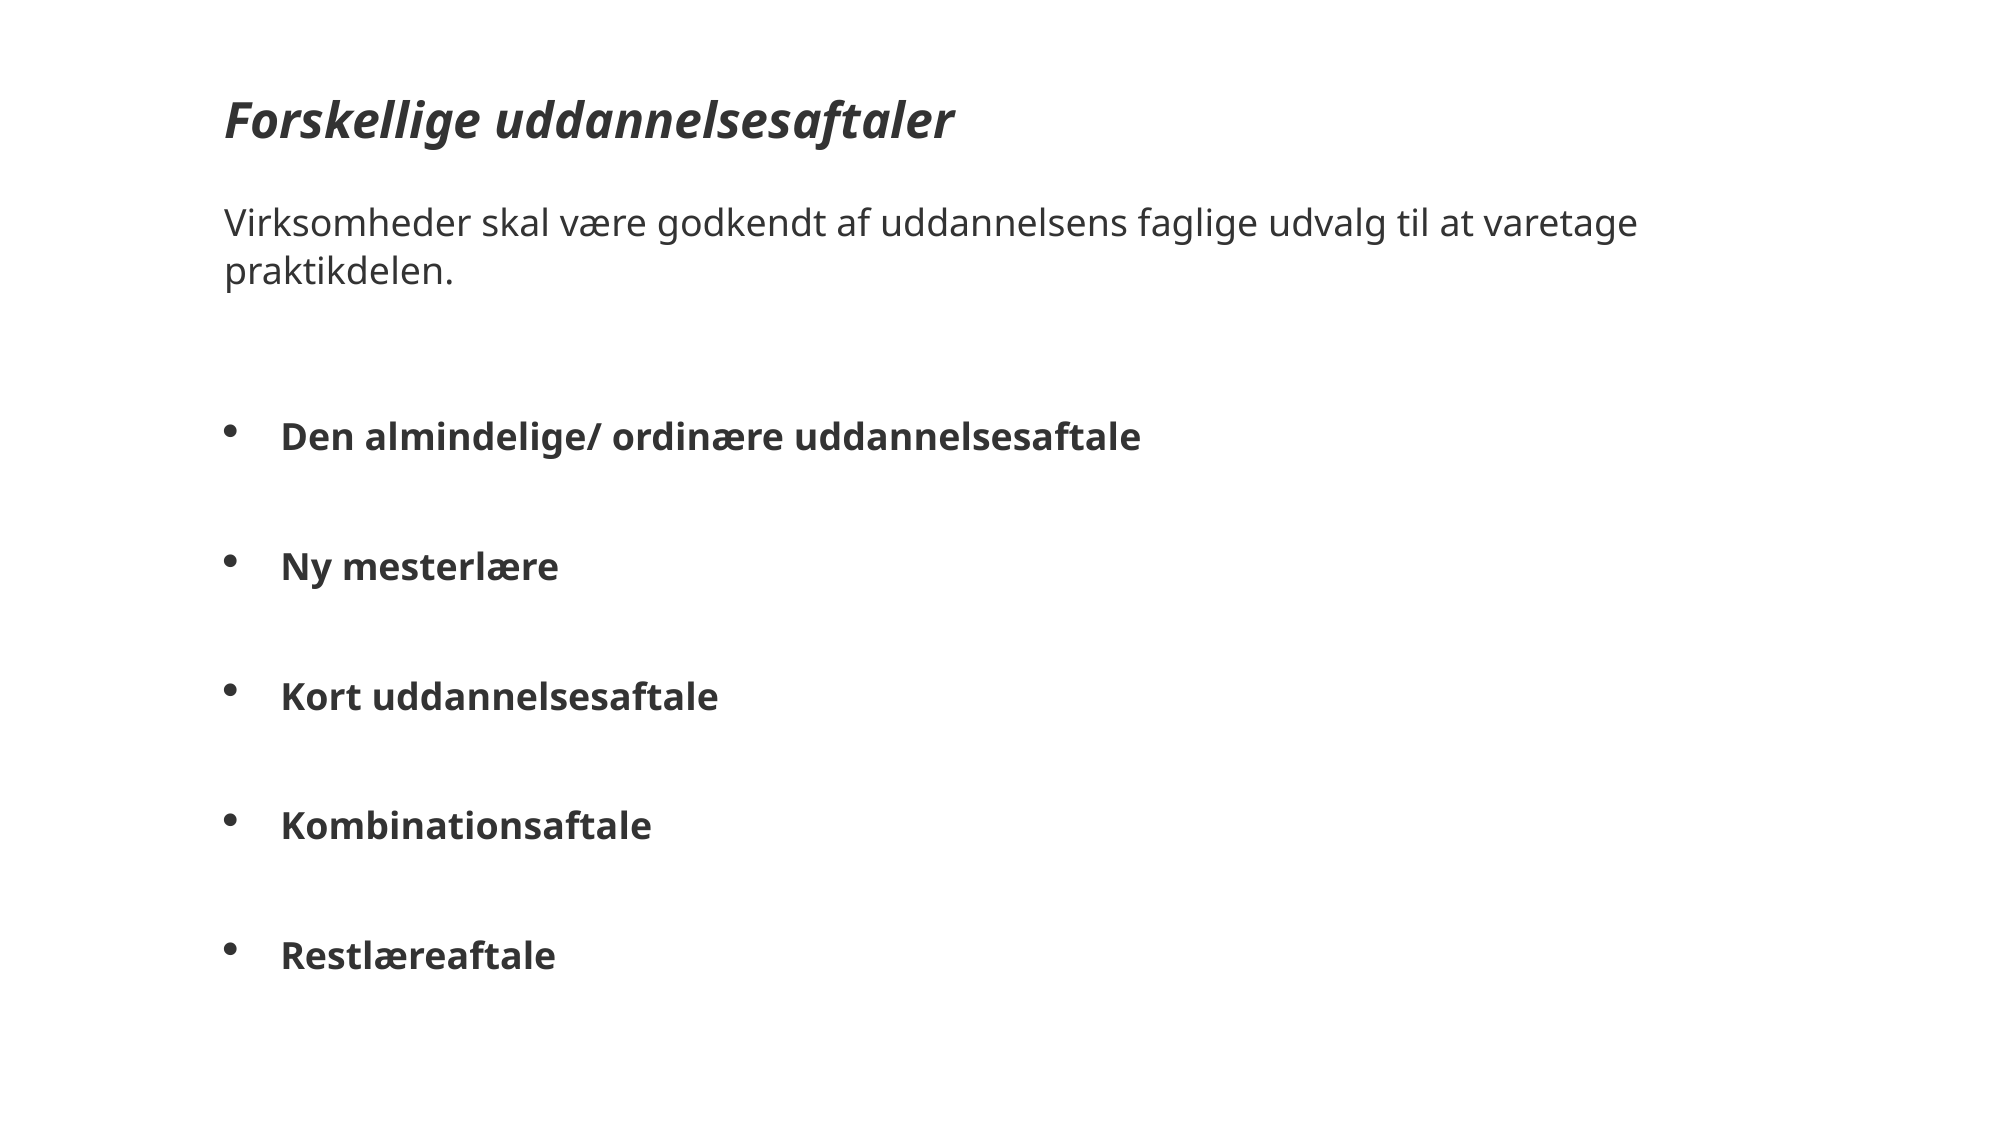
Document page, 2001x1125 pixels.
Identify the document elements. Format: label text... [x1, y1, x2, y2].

text_box Forskellige uddannelsesaftaler Virksomheder skal være godkendt af uddannelsens faglige udvalg til at varetage praktikdelen. Den almindelige/ ordinære uddannelsesaftale Ny mesterlære Kort uddannelsesaftale Kombinationsaftale Restlæreaftale [209, 77, 1846, 1044]
